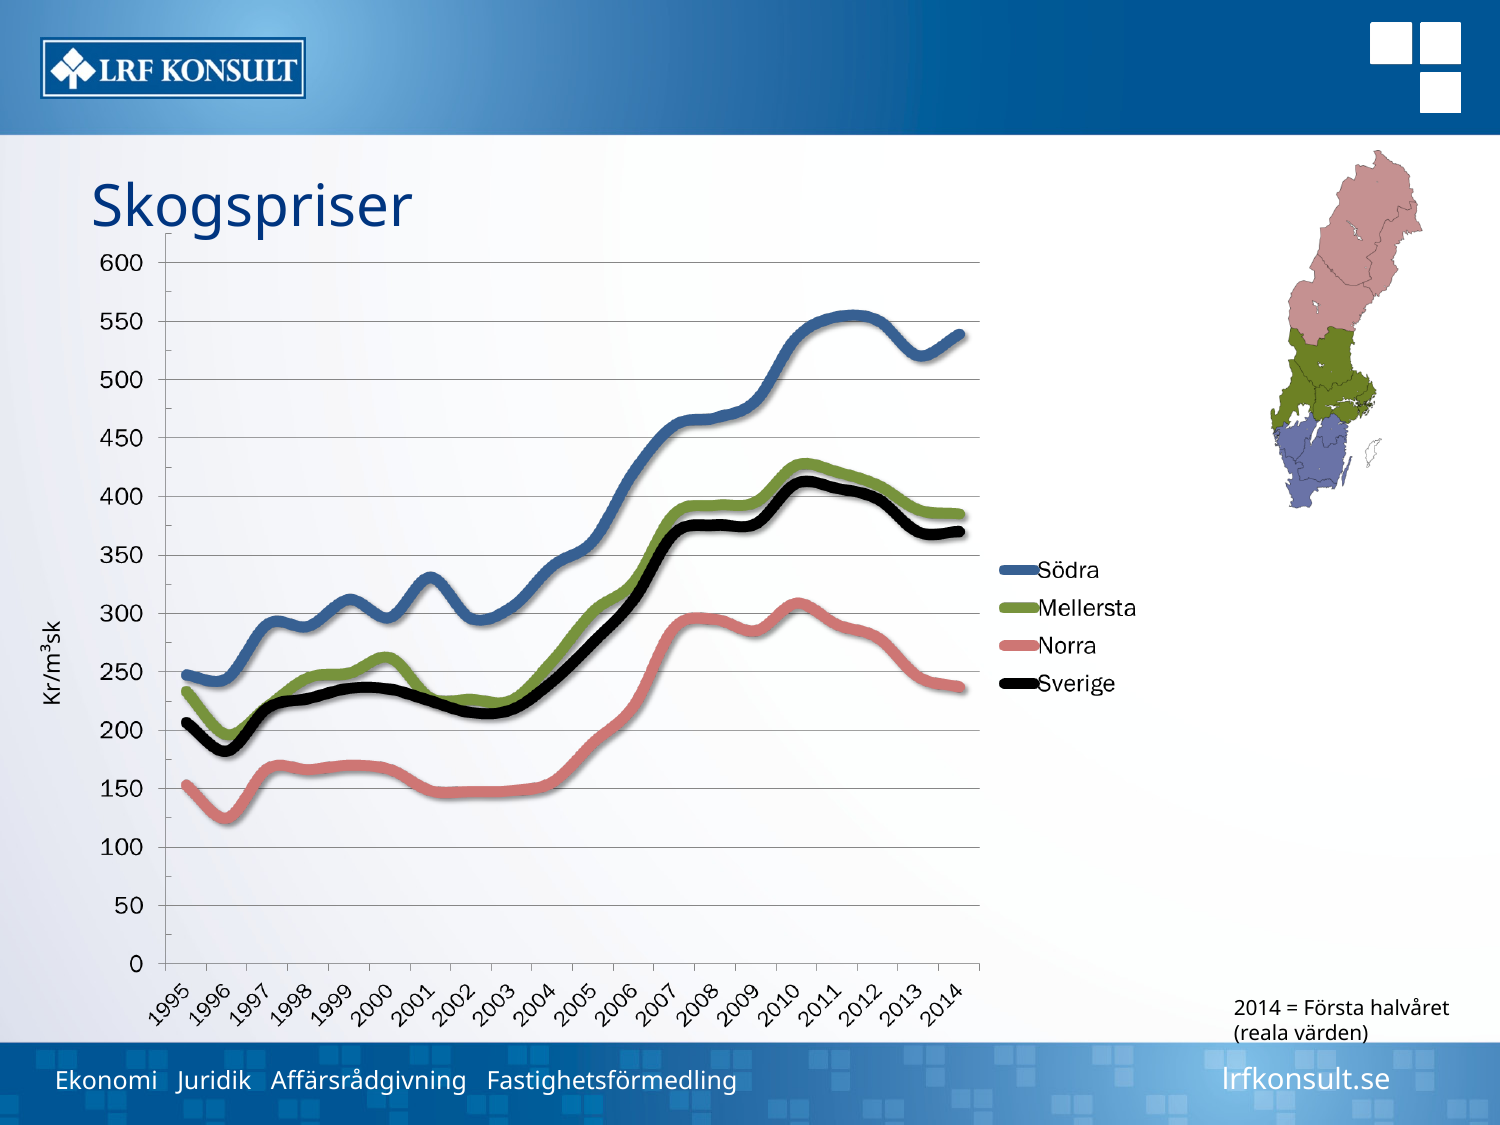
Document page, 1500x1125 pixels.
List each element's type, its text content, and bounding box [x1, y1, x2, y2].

text_box Kr/m³sk [29, 606, 72, 721]
text_box 2014 = Första halvåret (reala värden) [1219, 987, 1465, 1053]
picture [0, 0, 1500, 1125]
title Skogspriser [76, 149, 1022, 258]
